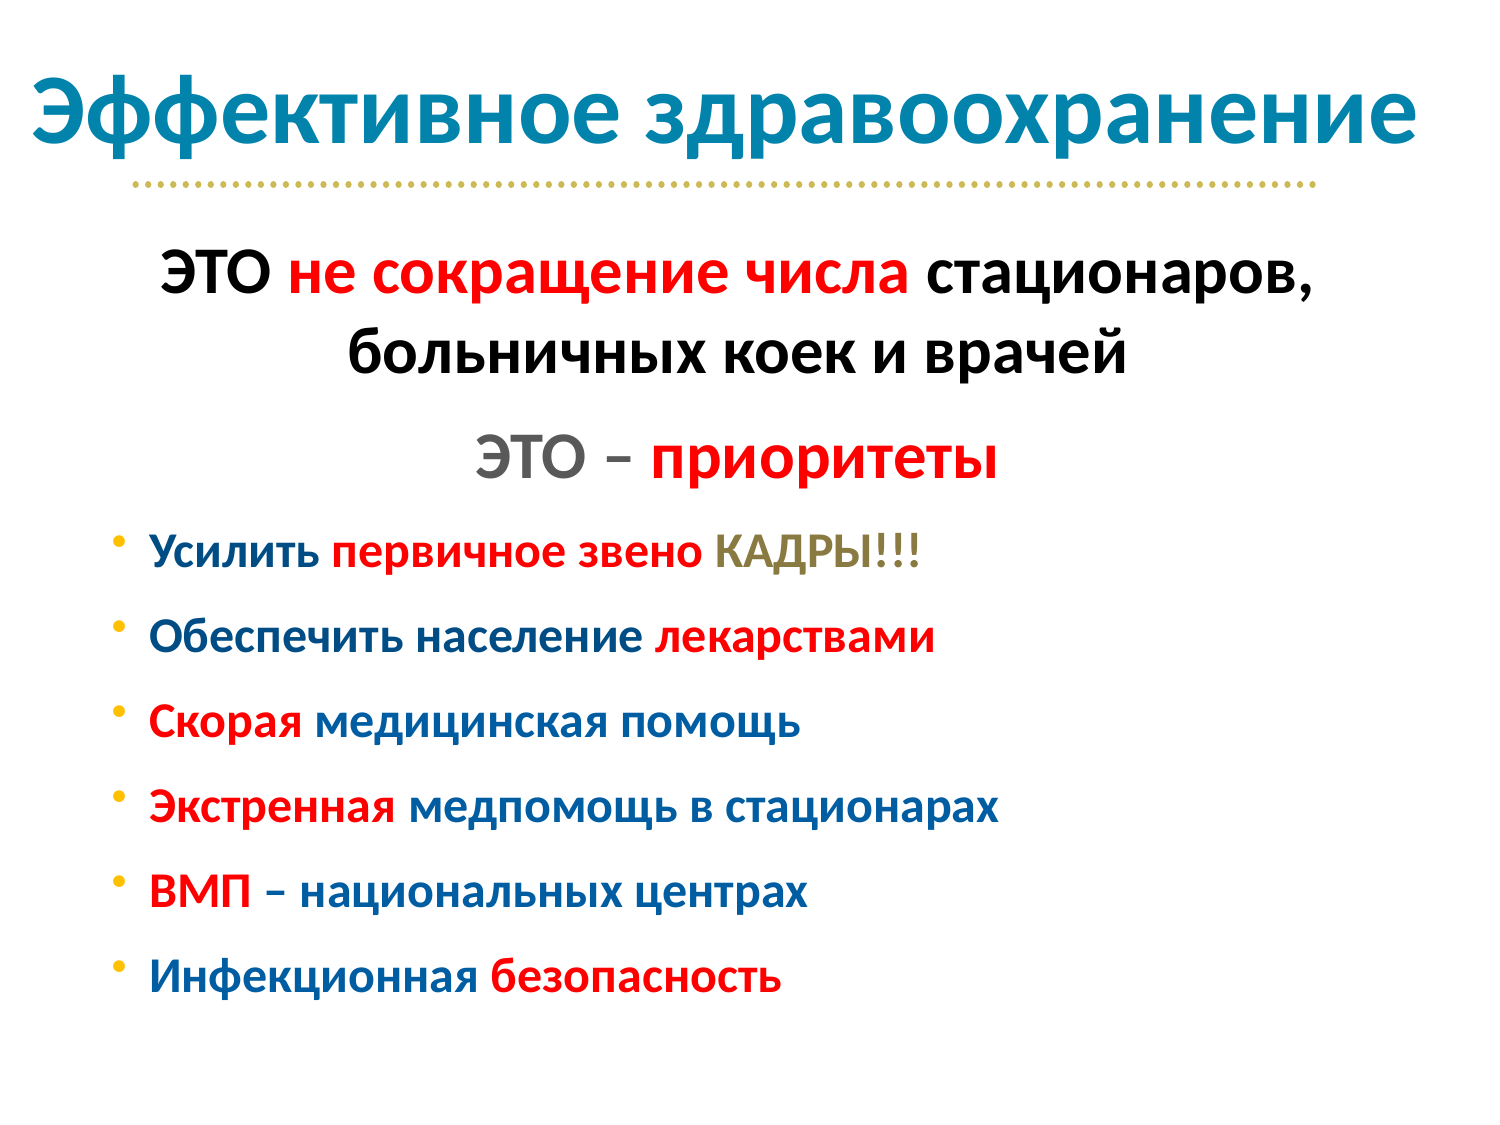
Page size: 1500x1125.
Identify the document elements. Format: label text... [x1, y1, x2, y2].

list ЭТО не сокращение числа стационаров, больничных коек и врачей ЭТО – приоритеты Усилить первичное звено КАДРЫ!!! Обеспечить население лекарствами Скорая медицинская помощь Экстренная медпомощь в стационарах ВМП – национальных центрах Инфекционная безопасность [29, 219, 1447, 1083]
title Эффективное здравоохранение [17, 7, 1464, 173]
